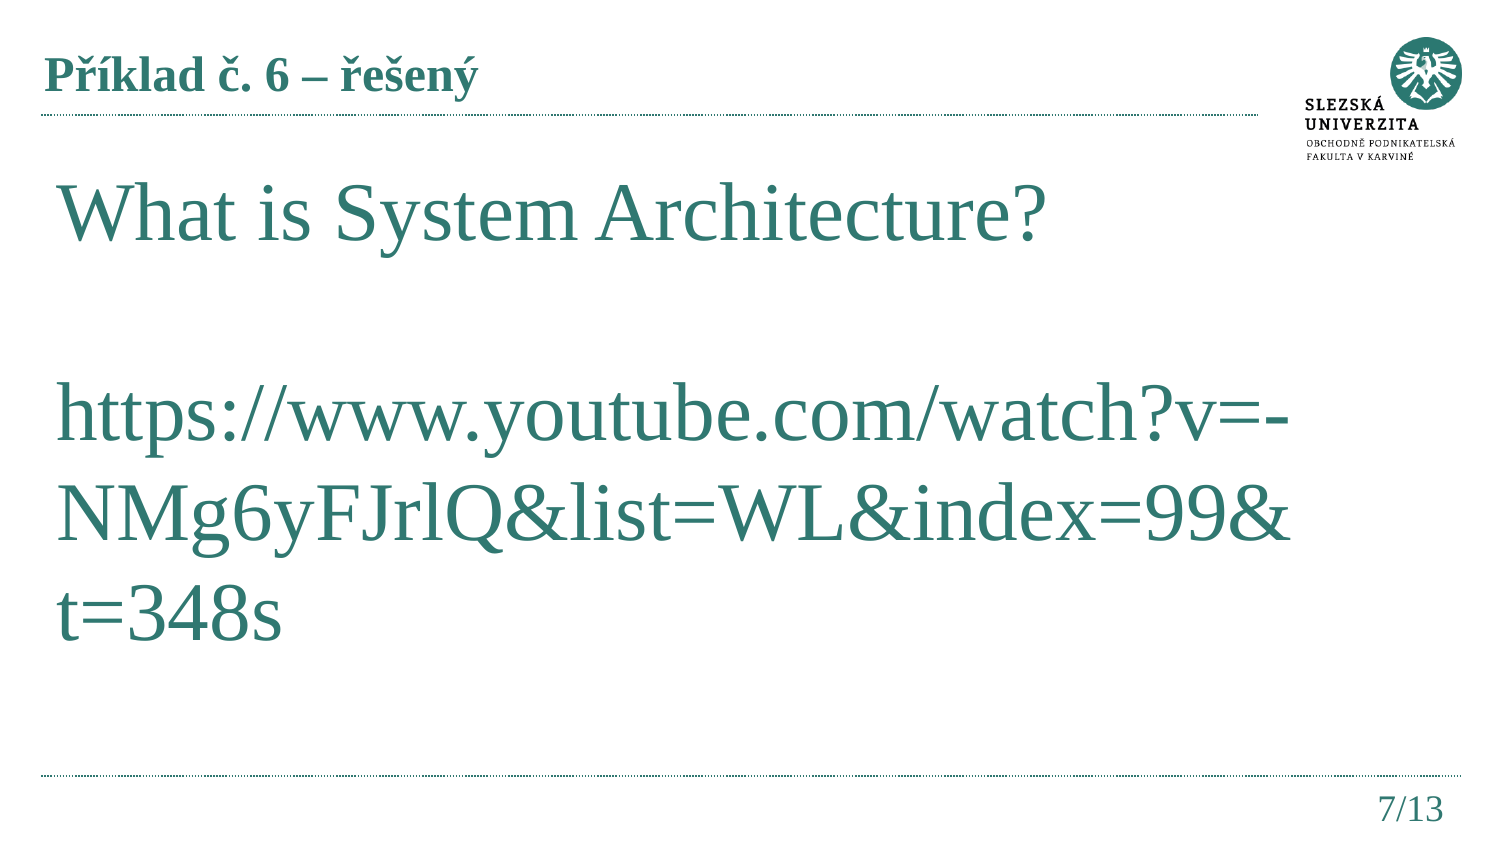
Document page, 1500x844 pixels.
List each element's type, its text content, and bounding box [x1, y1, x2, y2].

title Příklad č. 6 – řešený [29, 33, 668, 117]
picture [1305, 37, 1462, 160]
list What is System Architecture? https://www.youtube.com/watch?v=-NMg6yFJrlQ&list=WL&index=99&t=348s [41, 150, 1317, 729]
slide_number 7/13 [1281, 776, 1459, 822]
